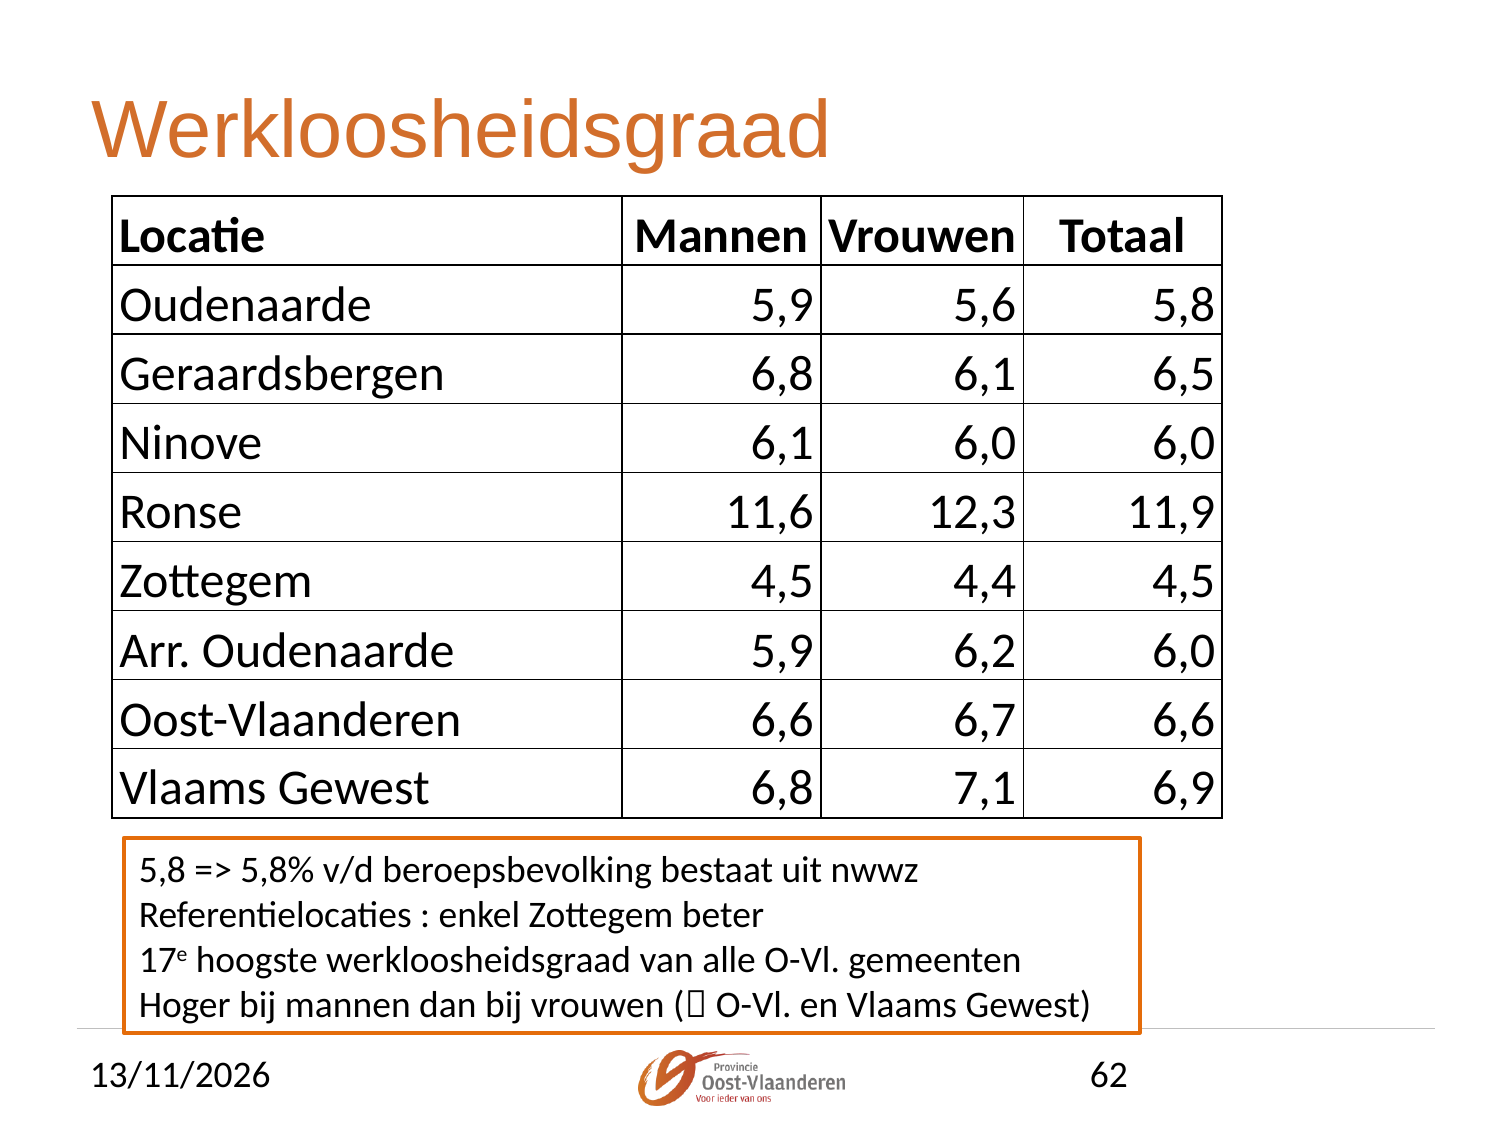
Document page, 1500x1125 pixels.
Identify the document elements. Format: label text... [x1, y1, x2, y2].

title Werkloosheidsgraad [76, 30, 1427, 219]
table_cell 5,9 [623, 266, 820, 333]
picture [638, 1050, 845, 1106]
table_cell 6,0 [1024, 404, 1221, 472]
table_cell 6,9 [1024, 749, 1221, 817]
table_header Vrouwen [822, 197, 1023, 264]
table_cell Geraardsbergen [113, 335, 621, 403]
table_cell Zottegem [113, 542, 621, 610]
table_cell 6,0 [822, 404, 1023, 472]
table_cell Vlaams Gewest [113, 749, 621, 817]
table_cell 6,1 [623, 404, 820, 472]
table_cell 6,7 [822, 680, 1023, 748]
table_cell 6,0 [1024, 611, 1221, 679]
table_cell 6,6 [1024, 680, 1221, 748]
table_cell 7,1 [822, 749, 1023, 817]
table_cell 5,6 [822, 266, 1023, 333]
table_cell 6,8 [623, 335, 820, 403]
table_cell 5,9 [623, 611, 820, 679]
table_cell Ninove [113, 404, 621, 472]
text_box 5,8 => 5,8% v/d beroepsbevolking bestaat uit nwwz Referentielocaties : enkel Zottegem beter 17e hoogste werkloosheidsgraad van alle O-Vl. gemeenten Hoger bij mannen dan bij vrouwen ( O-Vl. en Vlaams Gewest) [123, 838, 1140, 1033]
table_cell 6,8 [623, 749, 820, 817]
table_cell 5,8 [1024, 266, 1221, 333]
table_cell Oudenaarde [113, 266, 621, 333]
table_cell 6,5 [1024, 335, 1221, 403]
table_cell 6,1 [822, 335, 1023, 403]
table_cell Ronse [113, 473, 621, 541]
table_header Locatie [113, 197, 621, 264]
table_header Mannen [623, 197, 820, 264]
table_cell 6,6 [623, 680, 820, 748]
slide_number 62 [1074, 1042, 1425, 1103]
table_cell 4,5 [1024, 542, 1221, 610]
table_cell Oost-Vlaanderen [113, 680, 621, 748]
table_cell 6,2 [822, 611, 1023, 679]
table_cell 12,3 [822, 473, 1023, 541]
table_cell 4,4 [822, 542, 1023, 610]
table_cell Arr. Oudenaarde [113, 611, 621, 679]
table_header Totaal [1024, 197, 1221, 264]
table_cell 4,5 [623, 542, 820, 610]
table_cell 11,6 [623, 473, 820, 541]
table_cell 11,9 [1024, 473, 1221, 541]
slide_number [75, 1042, 425, 1103]
